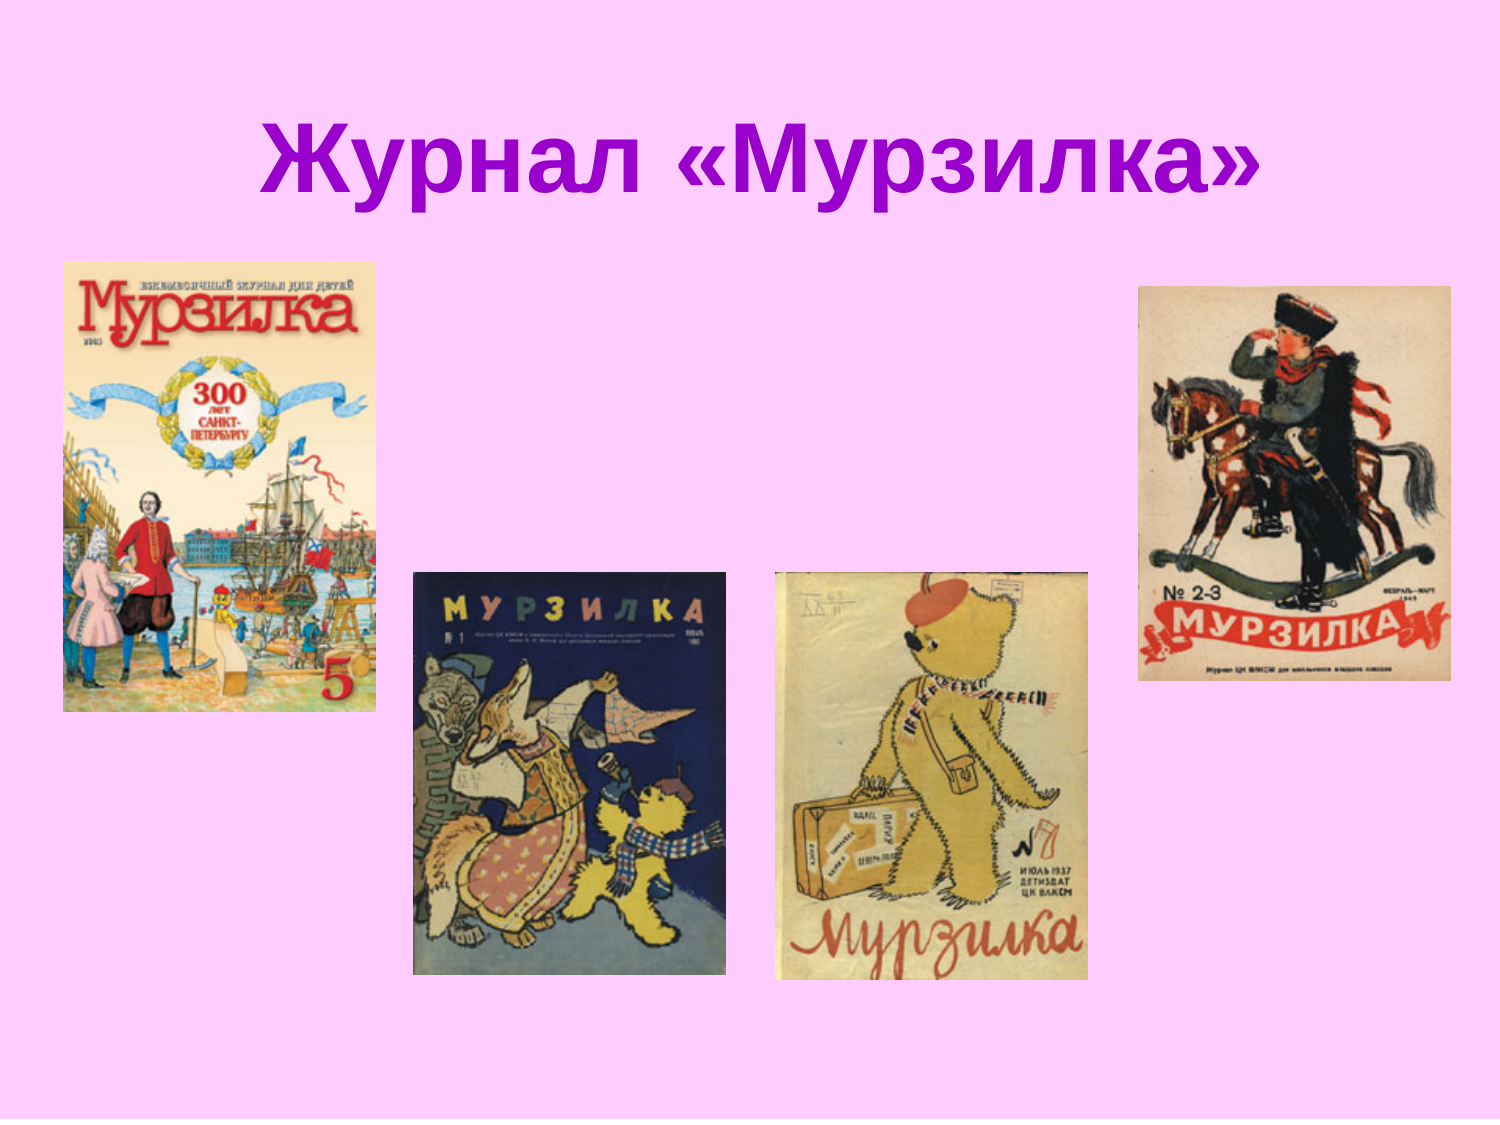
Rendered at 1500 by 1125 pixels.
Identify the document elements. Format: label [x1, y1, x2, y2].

text_box [0, 0, 1500, 1119]
